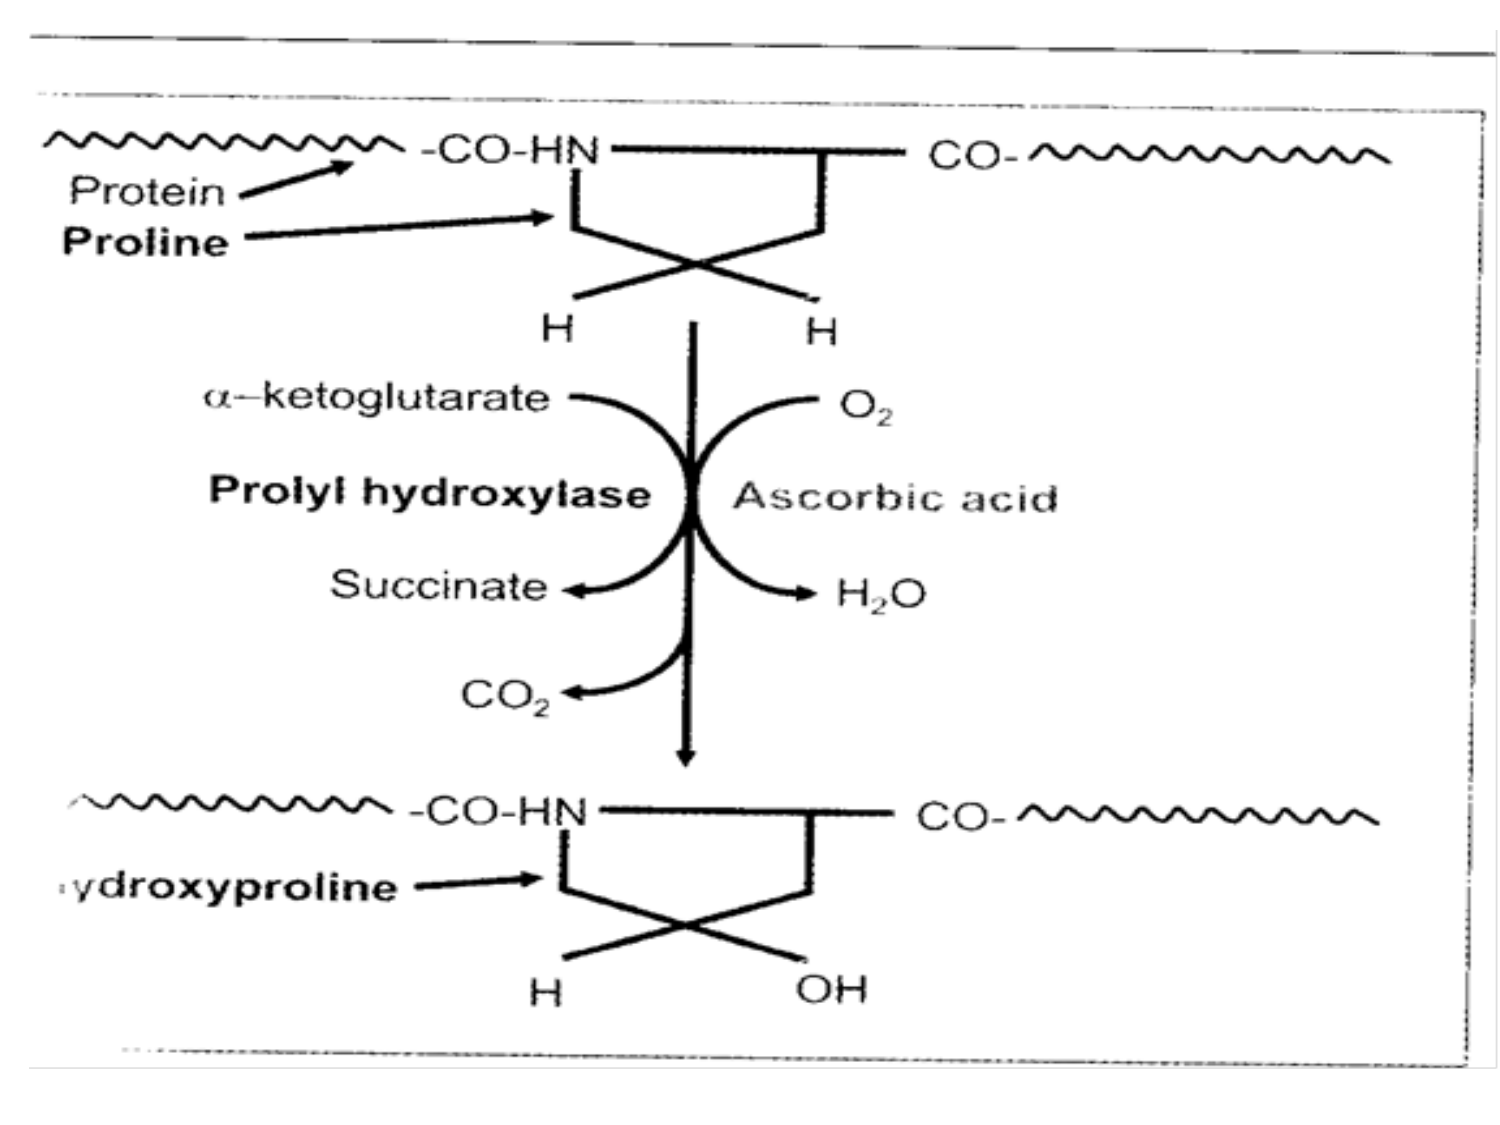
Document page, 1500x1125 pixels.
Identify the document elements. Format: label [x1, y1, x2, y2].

list [29, 30, 1500, 1071]
